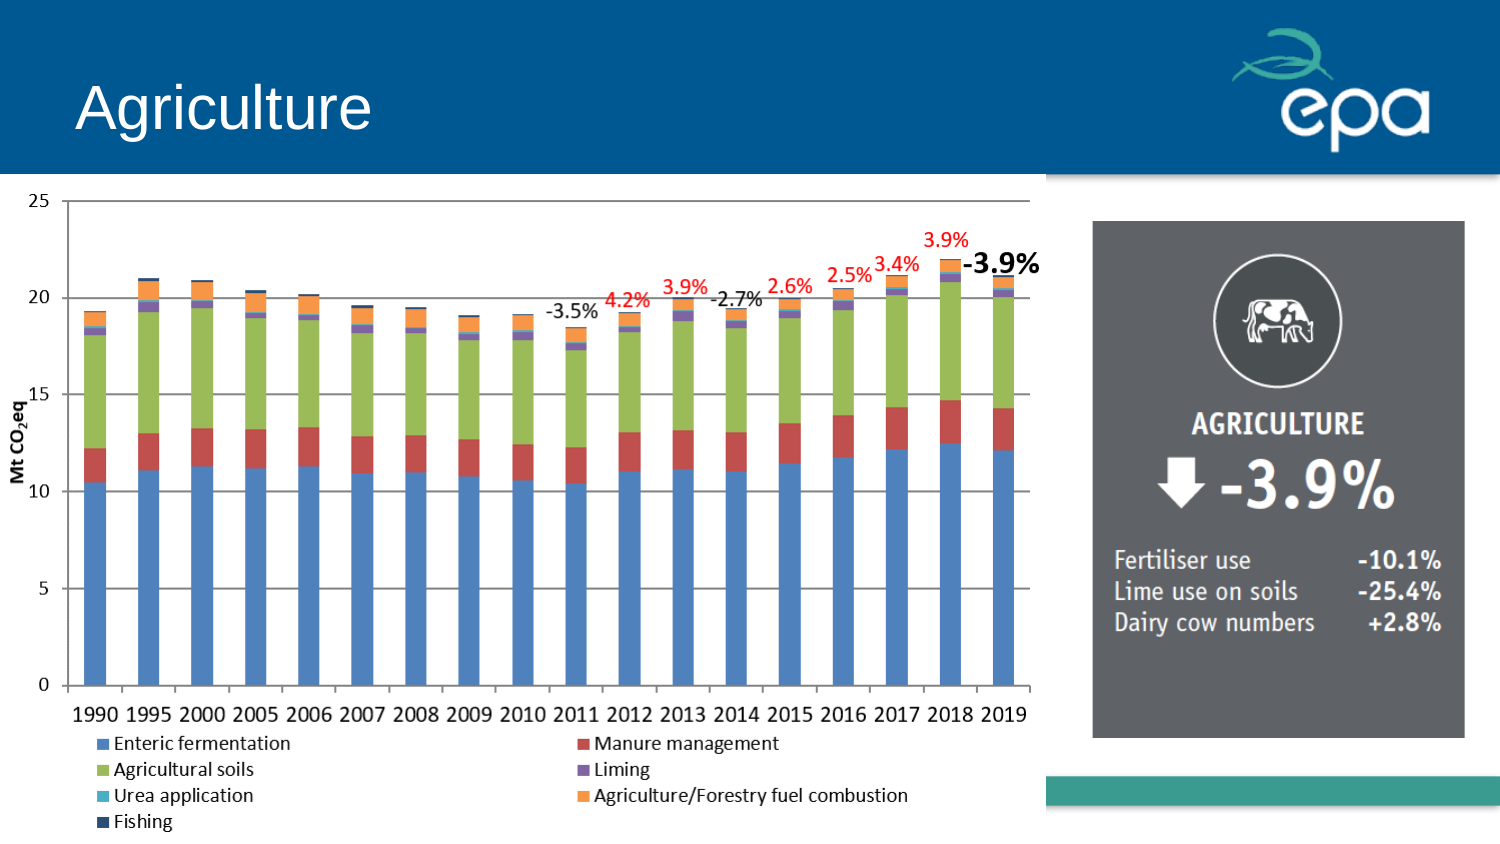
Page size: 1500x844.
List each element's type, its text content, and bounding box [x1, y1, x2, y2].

picture [1092, 220, 1465, 738]
picture [0, 174, 1046, 844]
title Agriculture [75, 33, 1425, 175]
